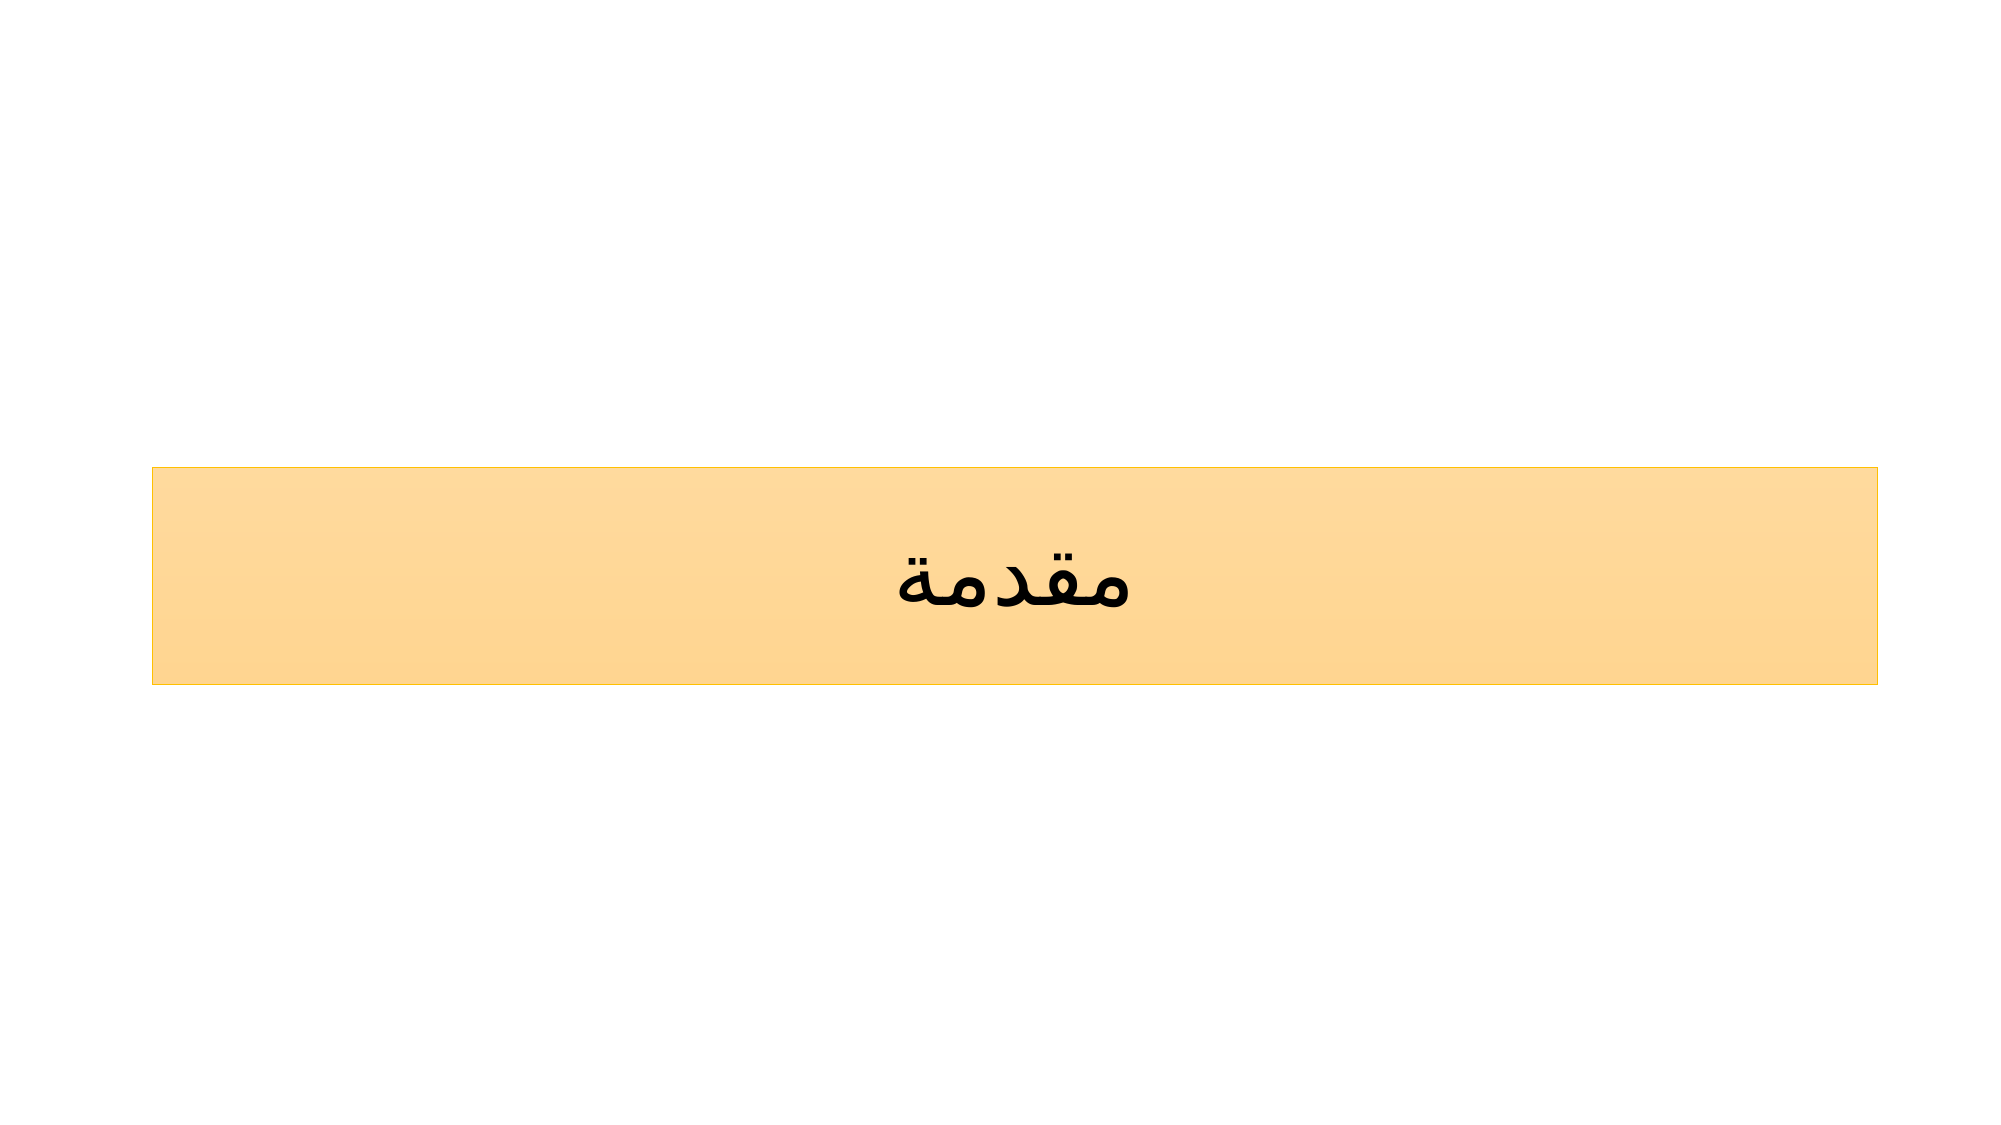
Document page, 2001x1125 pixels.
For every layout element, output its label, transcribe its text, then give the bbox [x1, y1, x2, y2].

title مقدمة [152, 467, 1878, 685]
